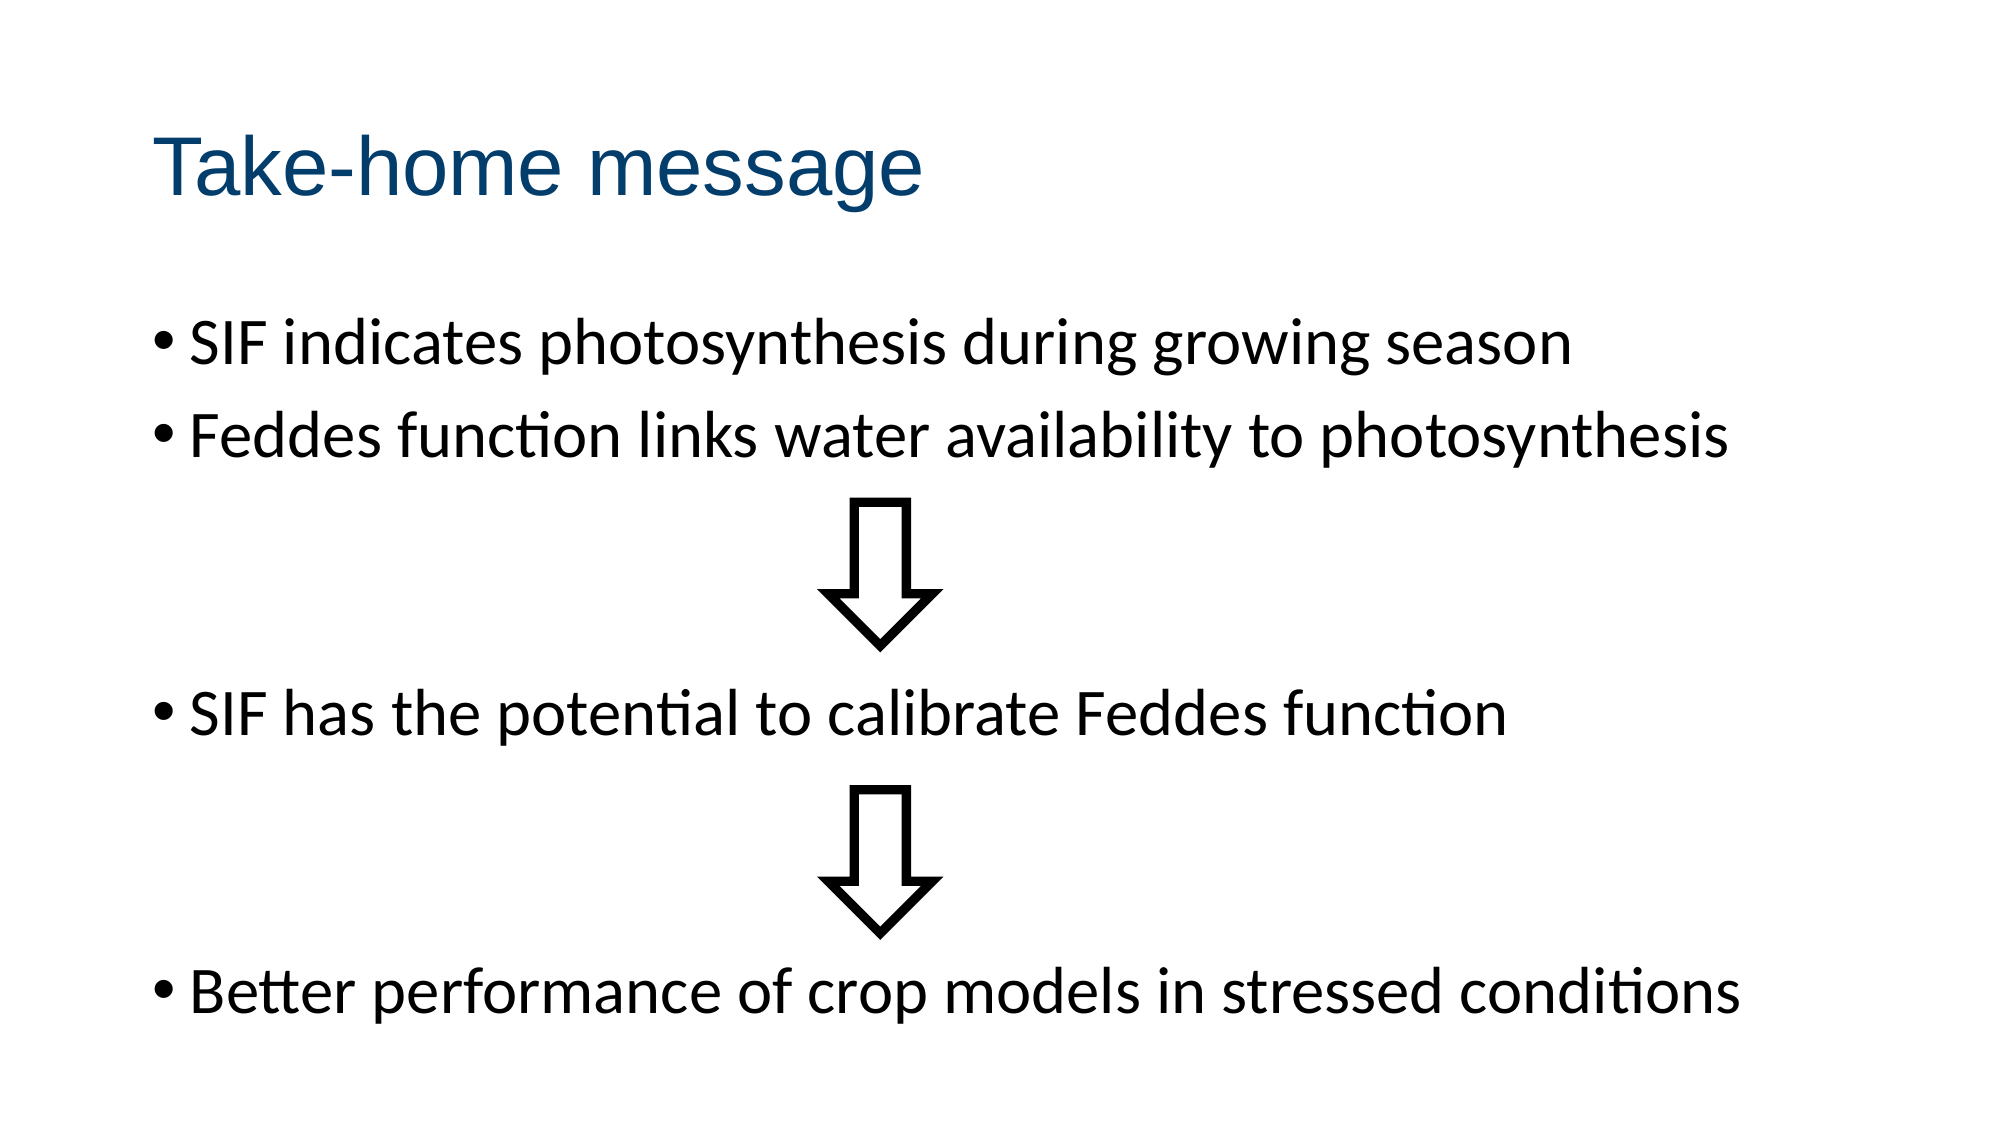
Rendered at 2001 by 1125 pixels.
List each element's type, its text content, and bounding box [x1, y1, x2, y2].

list SIF indicates photosynthesis during growing season Feddes function links water availability to photosynthesis SIF has the potential to calibrate Feddes function Better performance of crop models in stressed conditions [137, 299, 1863, 1014]
title Take-home message [137, 59, 1863, 278]
text_box [825, 788, 935, 935]
text_box [825, 501, 935, 648]
